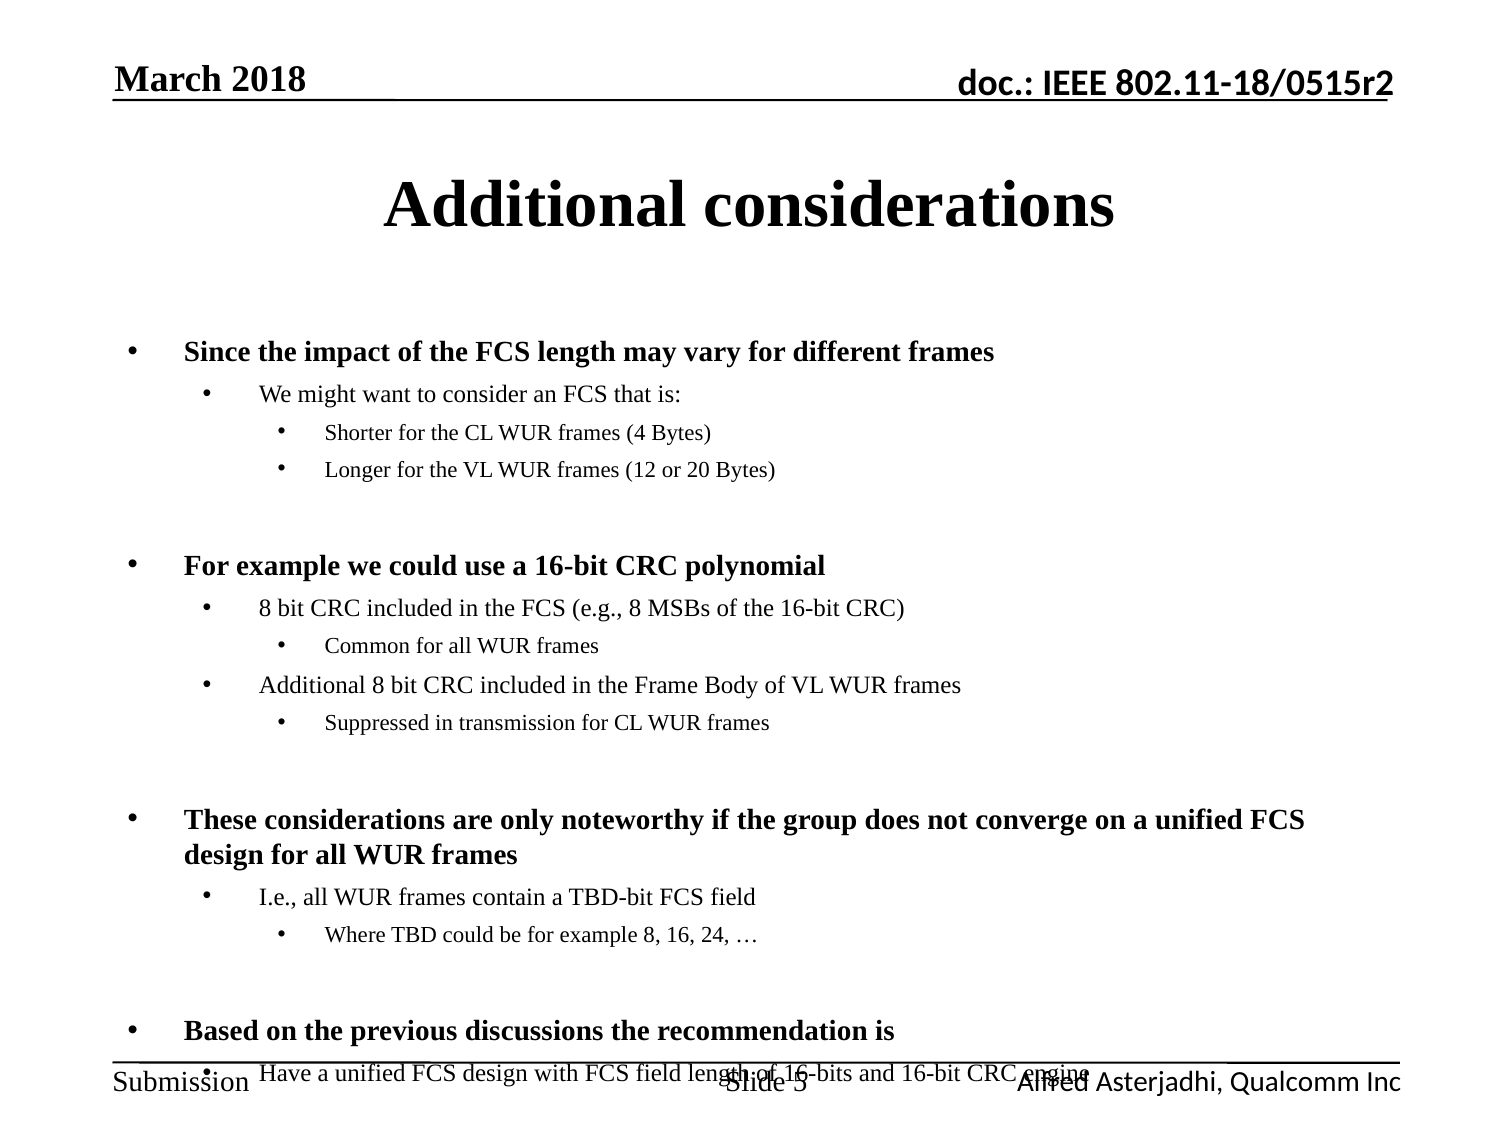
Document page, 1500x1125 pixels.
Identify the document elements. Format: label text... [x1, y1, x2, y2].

list Since the impact of the FCS length may vary for different frames We might want to consider an FCS that is: Shorter for the CL WUR frames (4 Bytes) Longer for the VL WUR frames (12 or 20 Bytes) For example we could use a 16-bit CRC polynomial 8 bit CRC included in the FCS (e.g., 8 MSBs of the 16-bit CRC) Common for all WUR frames Additional 8 bit CRC included in the Frame Body of VL WUR frames Suppressed in transmission for CL WUR frames These considerations are only noteworthy if the group does not converge on a unified FCS design for all WUR frames I.e., all WUR frames contain a TBD-bit FCS field Where TBD could be for example 8, 16, 24, … Based on the previous discussions the recommendation is Have a unified FCS design with FCS field length of 16-bits and 16-bit CRC engine [112, 324, 1388, 1051]
slide_number Slide 5 [712, 1061, 821, 1123]
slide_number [114, 54, 423, 100]
footer Alfred Asterjadhi, Qualcomm Inc [878, 1061, 1402, 1093]
title Additional considerations [112, 112, 1388, 288]
